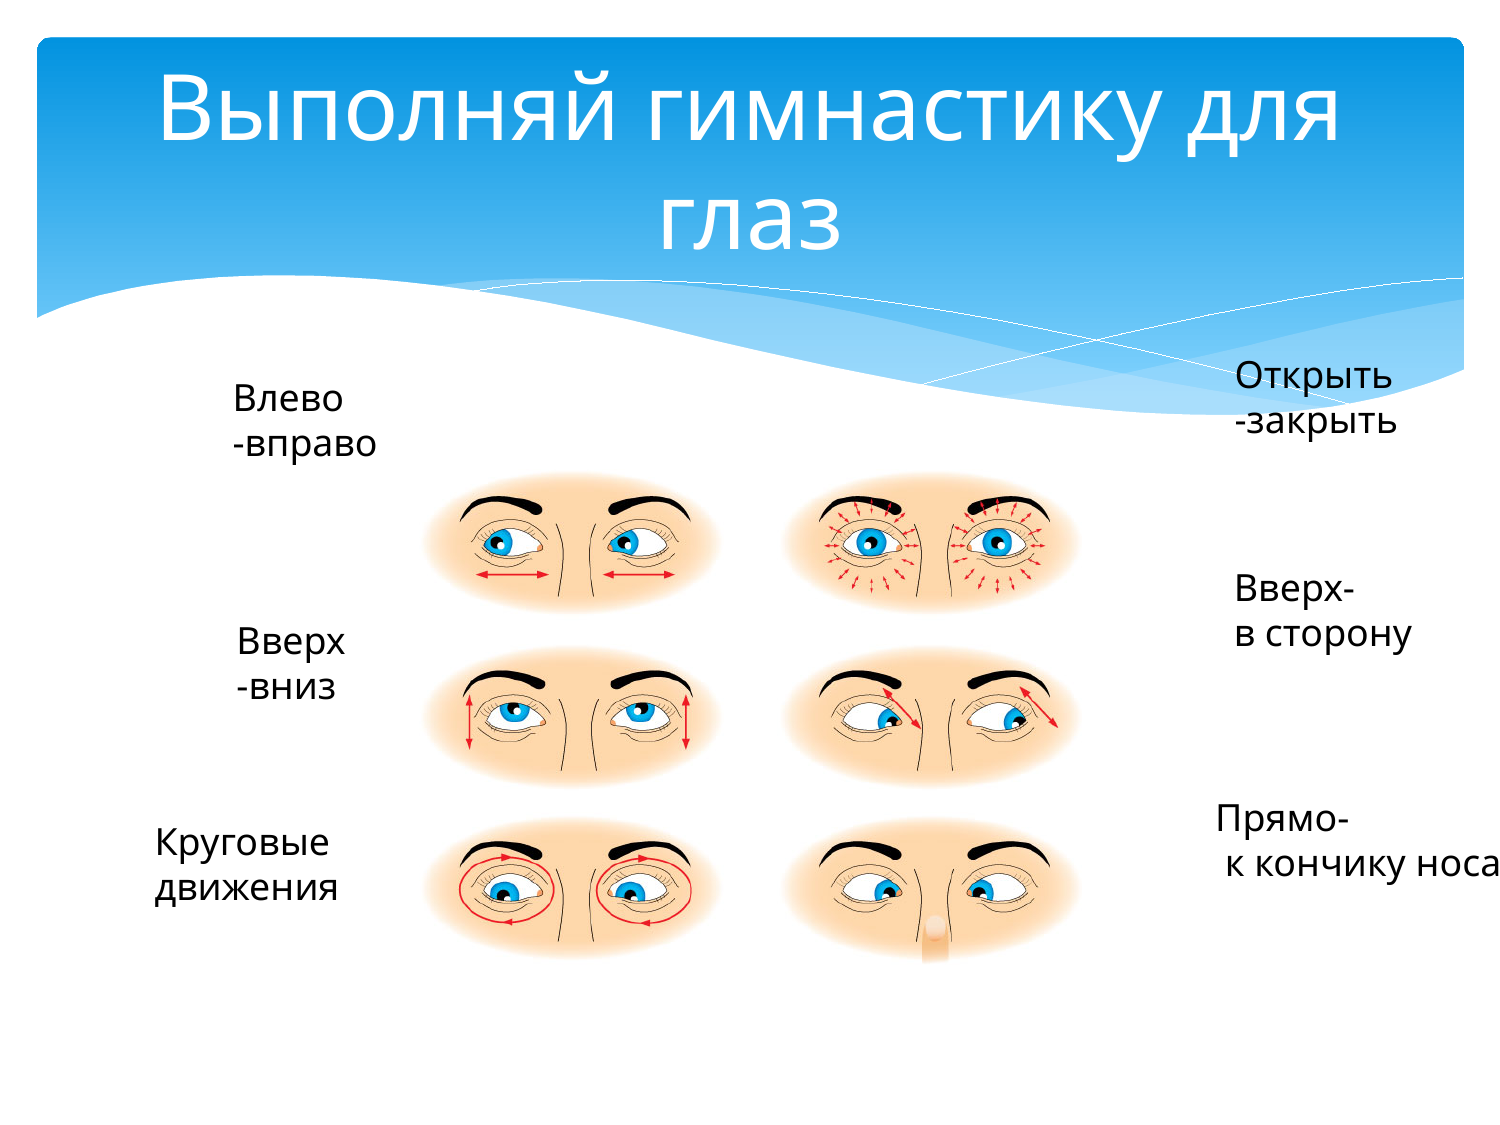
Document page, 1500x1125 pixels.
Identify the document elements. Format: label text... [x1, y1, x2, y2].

title Выполняй гимнастику для глаз [75, 55, 1425, 261]
text_box Открыть -закрыть [1219, 343, 1413, 449]
text_box Круговые движения [139, 810, 343, 916]
text_box Вверх- в сторону [1218, 556, 1427, 662]
text_box Вверх -вниз [221, 609, 343, 715]
text_box Прямо- к кончику носа [1200, 786, 1500, 892]
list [349, 438, 1152, 1006]
text_box Влево -вправо [217, 366, 393, 472]
